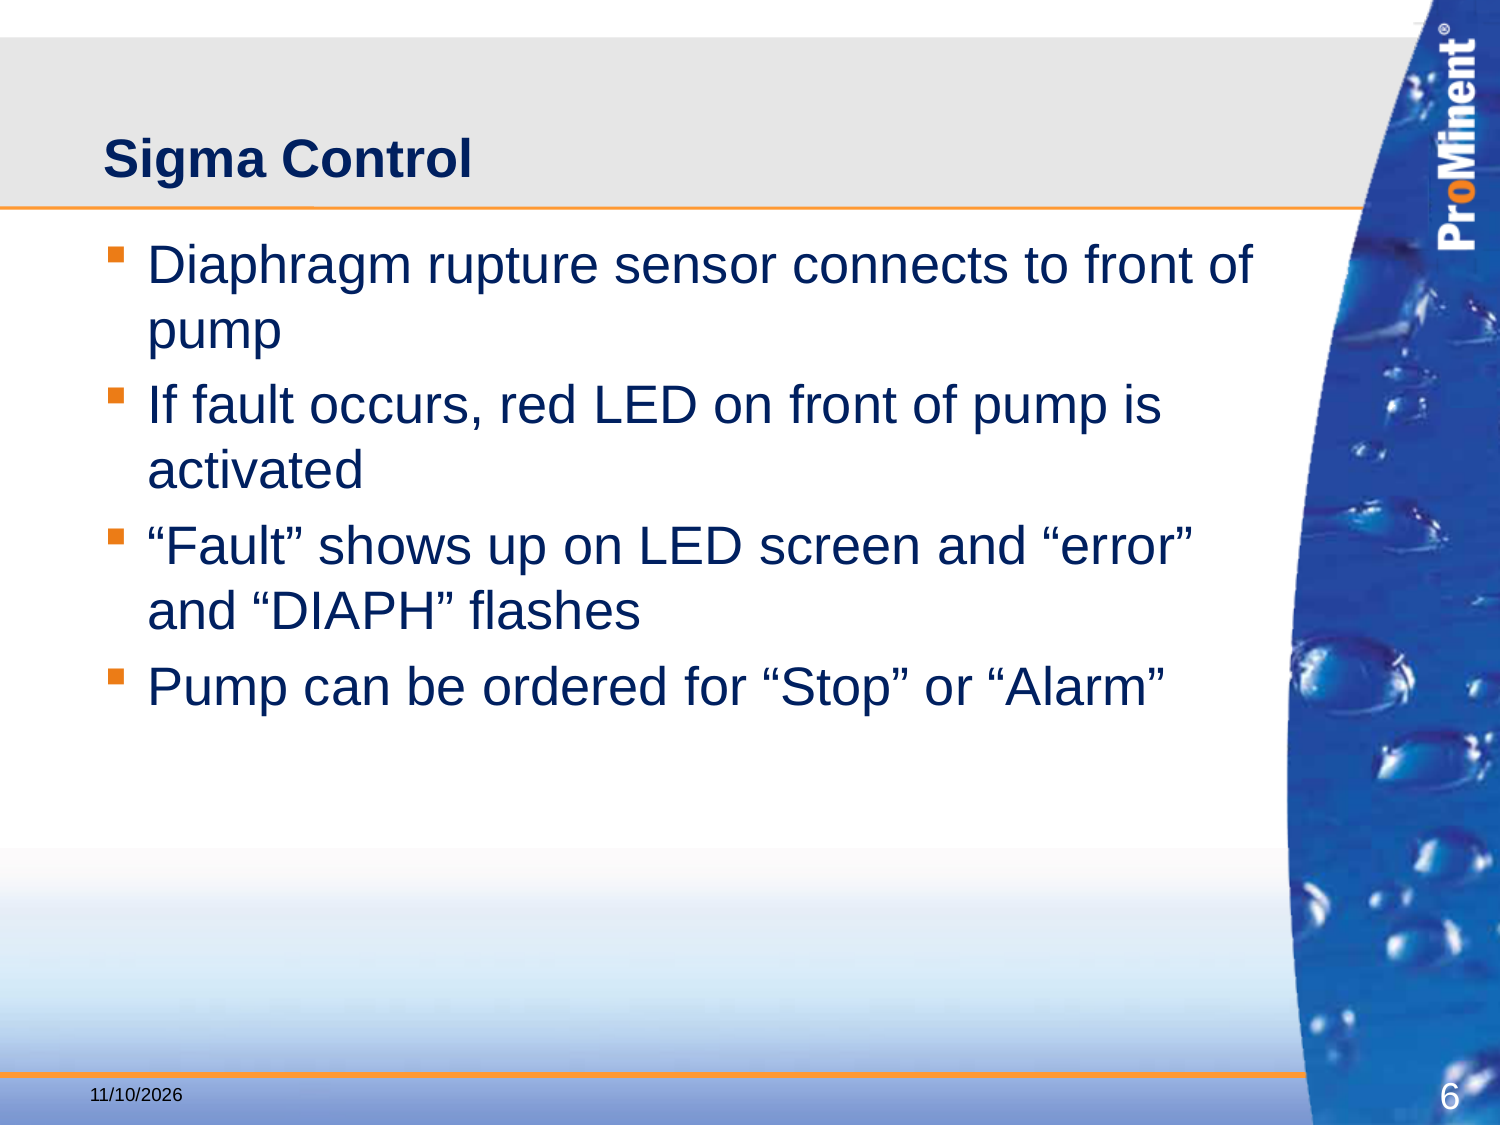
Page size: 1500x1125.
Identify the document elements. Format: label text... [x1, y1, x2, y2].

picture [0, 0, 1500, 1125]
list Diaphragm rupture sensor connects to front of pump If fault occurs, red LED on front of pump is activated “Fault” shows up on LED screen and “error” and “DIAPH” flashes Pump can be ordered for “Stop” or “Alarm” [88, 221, 1288, 1026]
title Sigma Control [88, 44, 1401, 197]
text_box [124, 425, 1388, 491]
